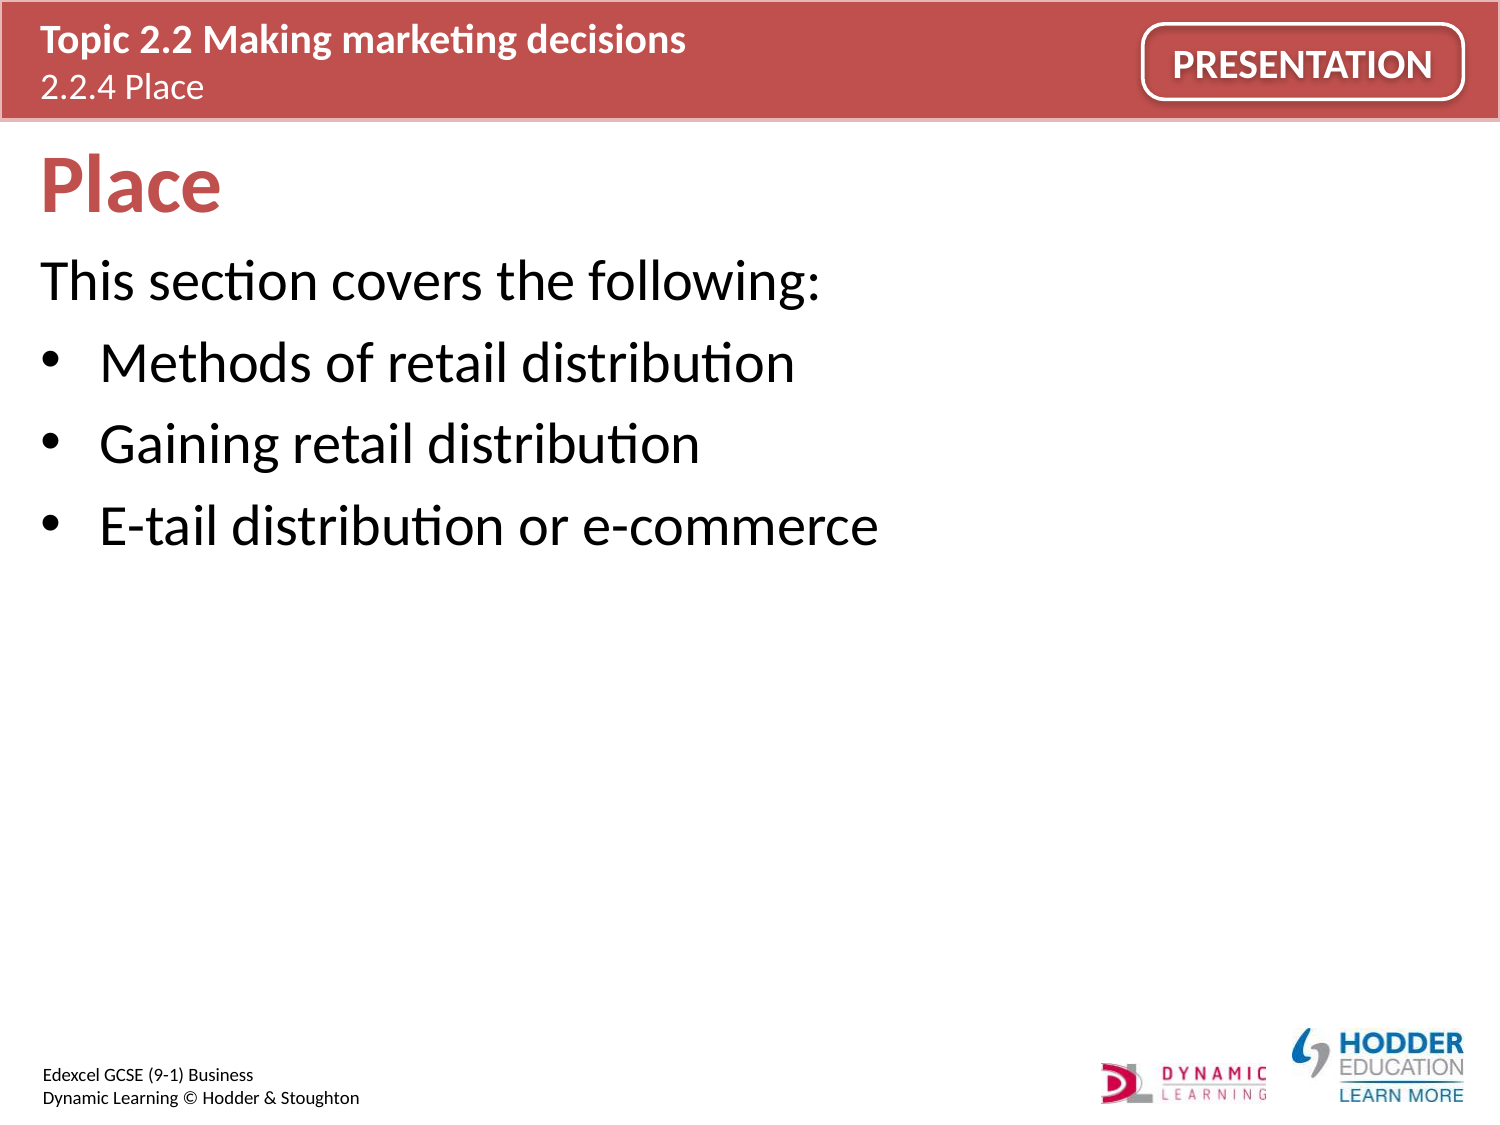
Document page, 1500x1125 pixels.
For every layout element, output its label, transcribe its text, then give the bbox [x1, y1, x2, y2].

title Place [25, 121, 1464, 234]
picture [1101, 1063, 1266, 1104]
list This section covers the following: Methods of retail distribution Gaining retail distribution E-tail distribution or e-commerce [25, 234, 1464, 1005]
picture [1292, 1028, 1464, 1102]
